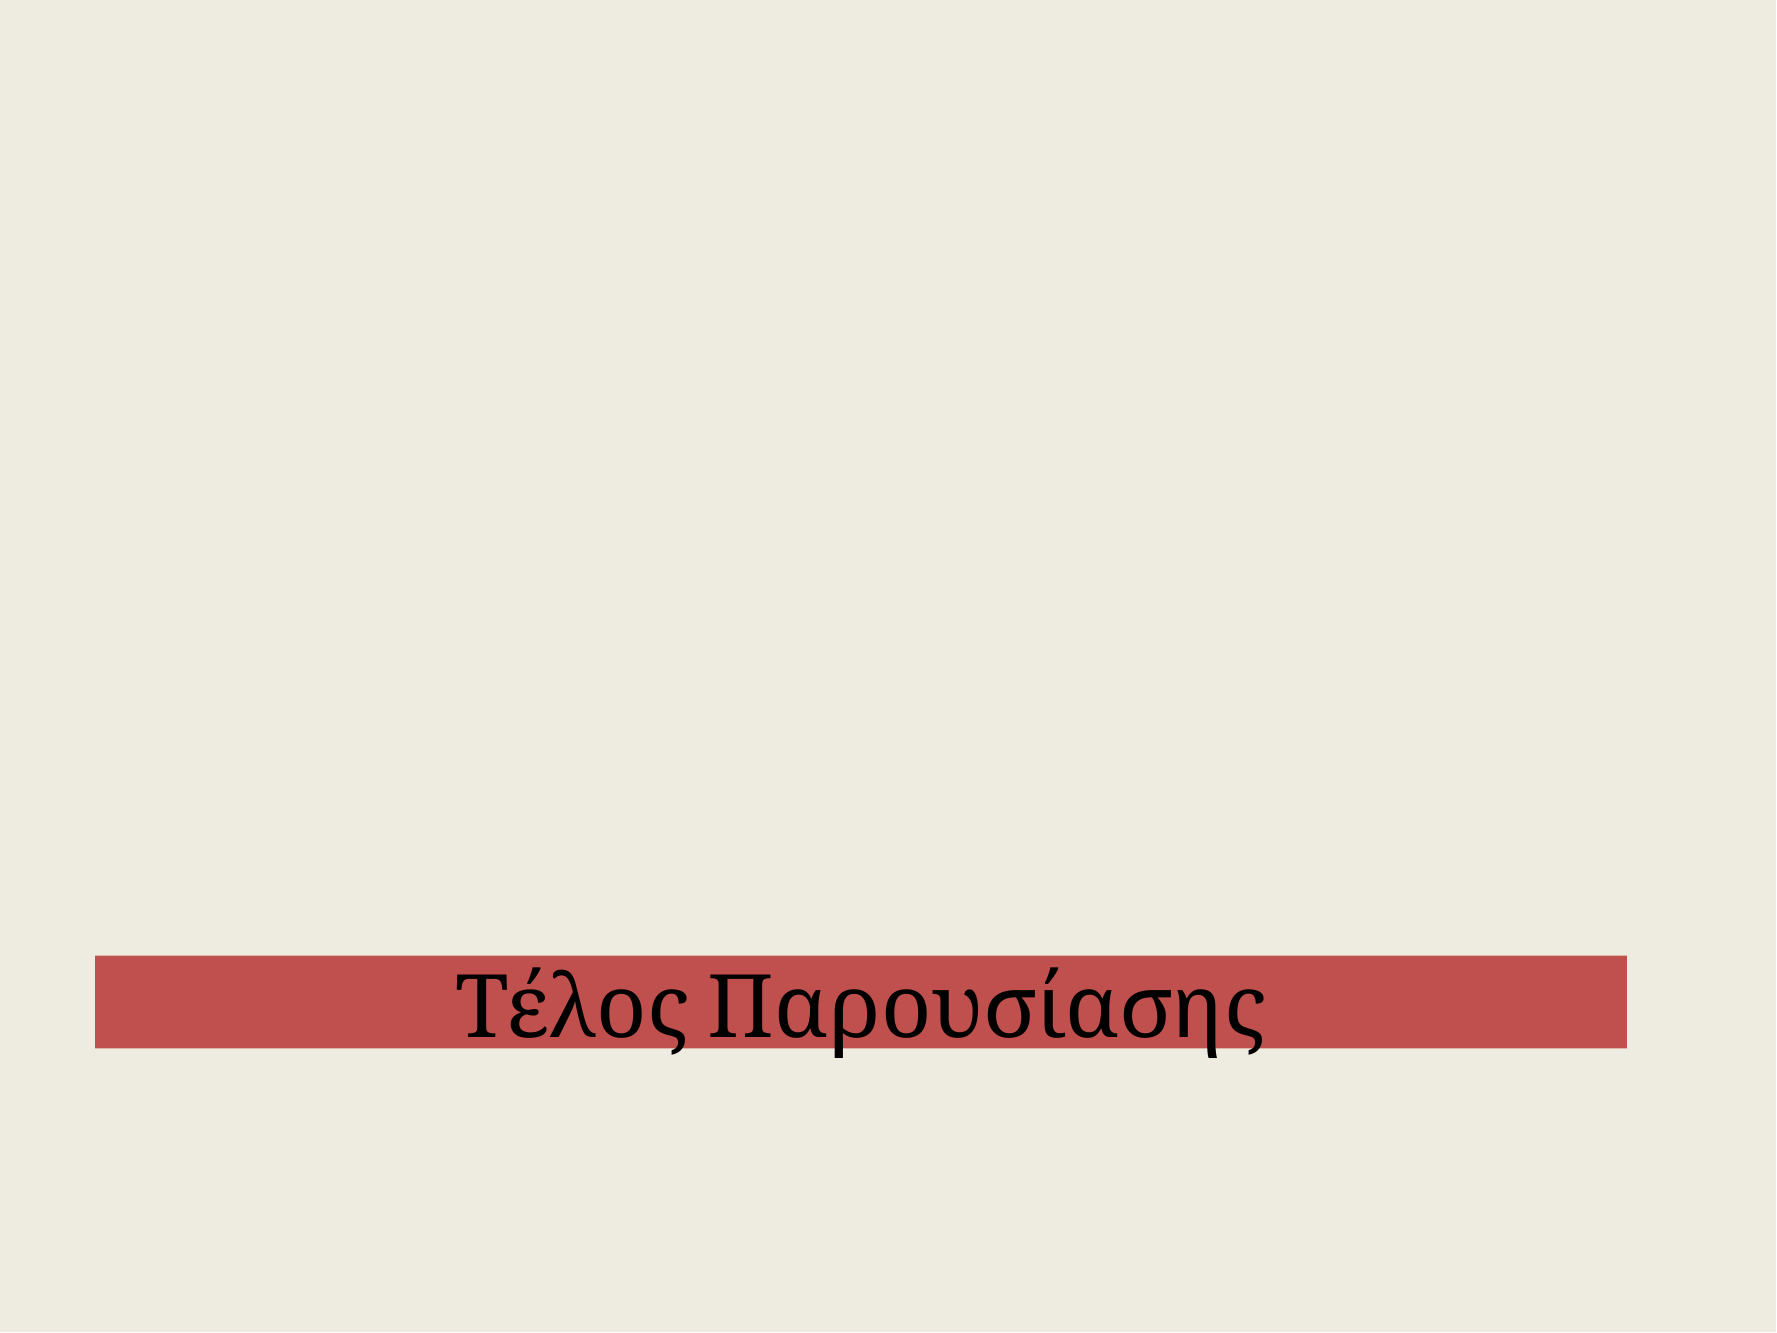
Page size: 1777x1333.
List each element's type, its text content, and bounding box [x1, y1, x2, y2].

title Τέλος Παρουσίασης [95, 955, 1627, 1049]
